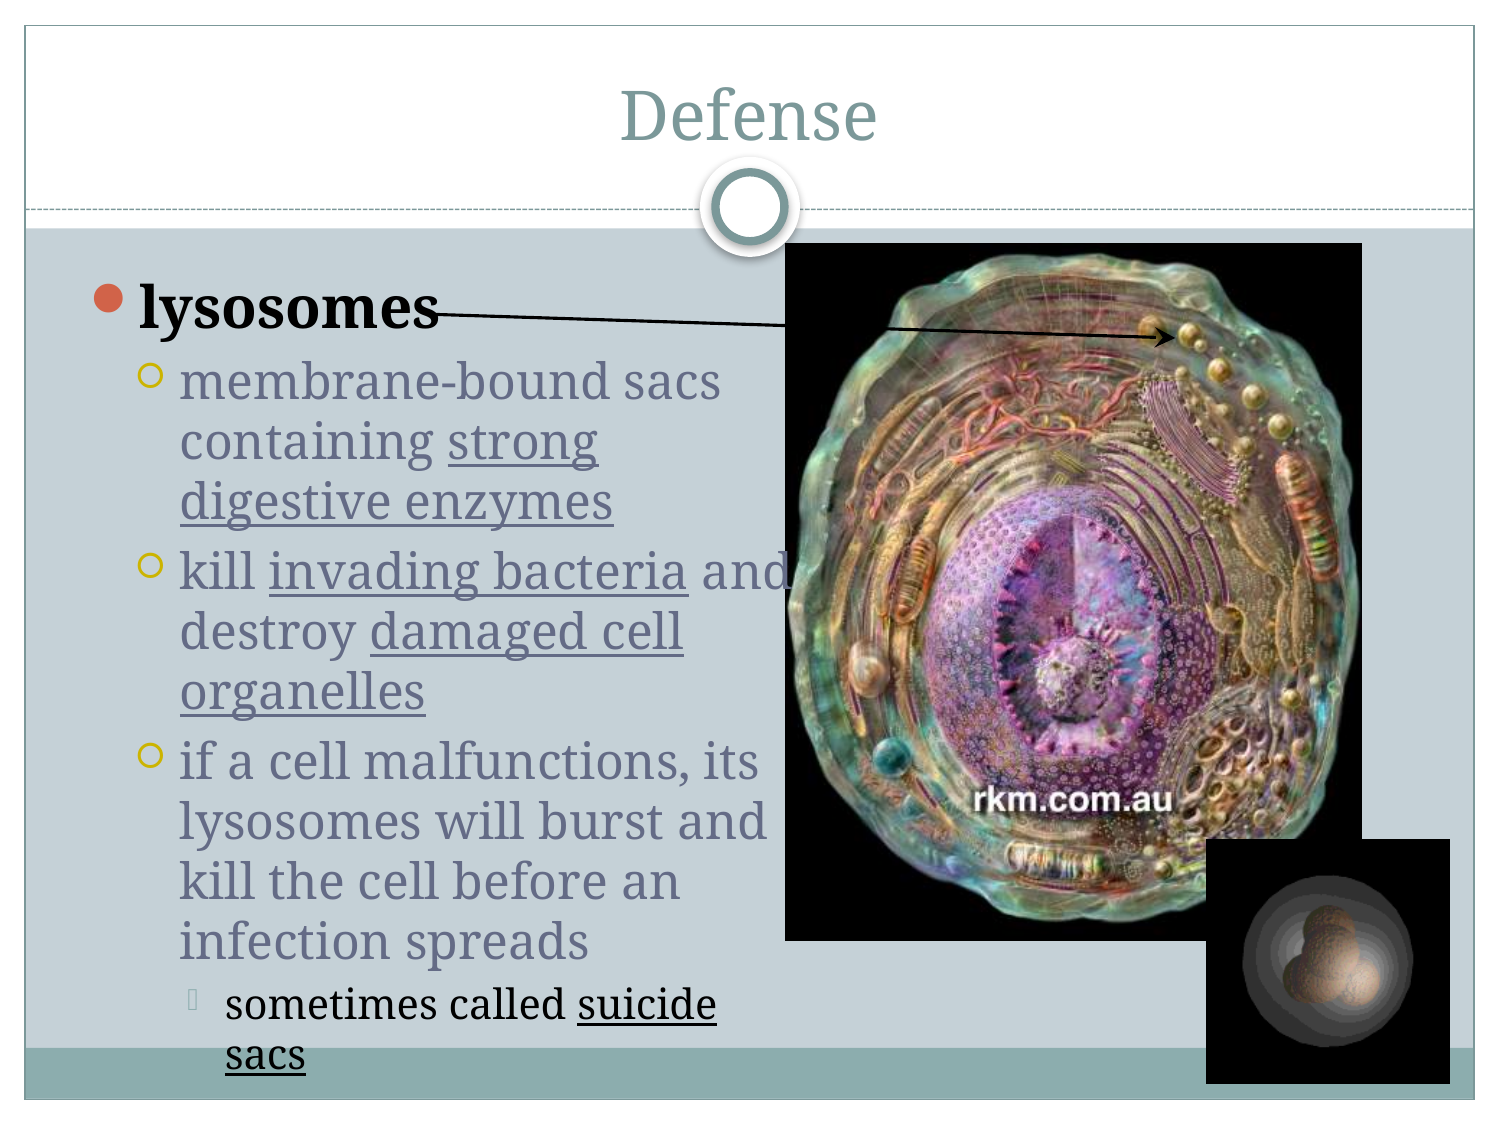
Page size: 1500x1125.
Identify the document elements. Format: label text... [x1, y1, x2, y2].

picture [785, 243, 1450, 1084]
title Defense [49, 37, 1450, 162]
list lysosomes membrane-bound sacs containing strong digestive enzymes kill invading bacteria and destroy damaged cell organelles if a cell malfunctions, its lysosomes will burst and kill the cell before an infection spreads sometimes called suicide sacs [75, 262, 821, 1071]
